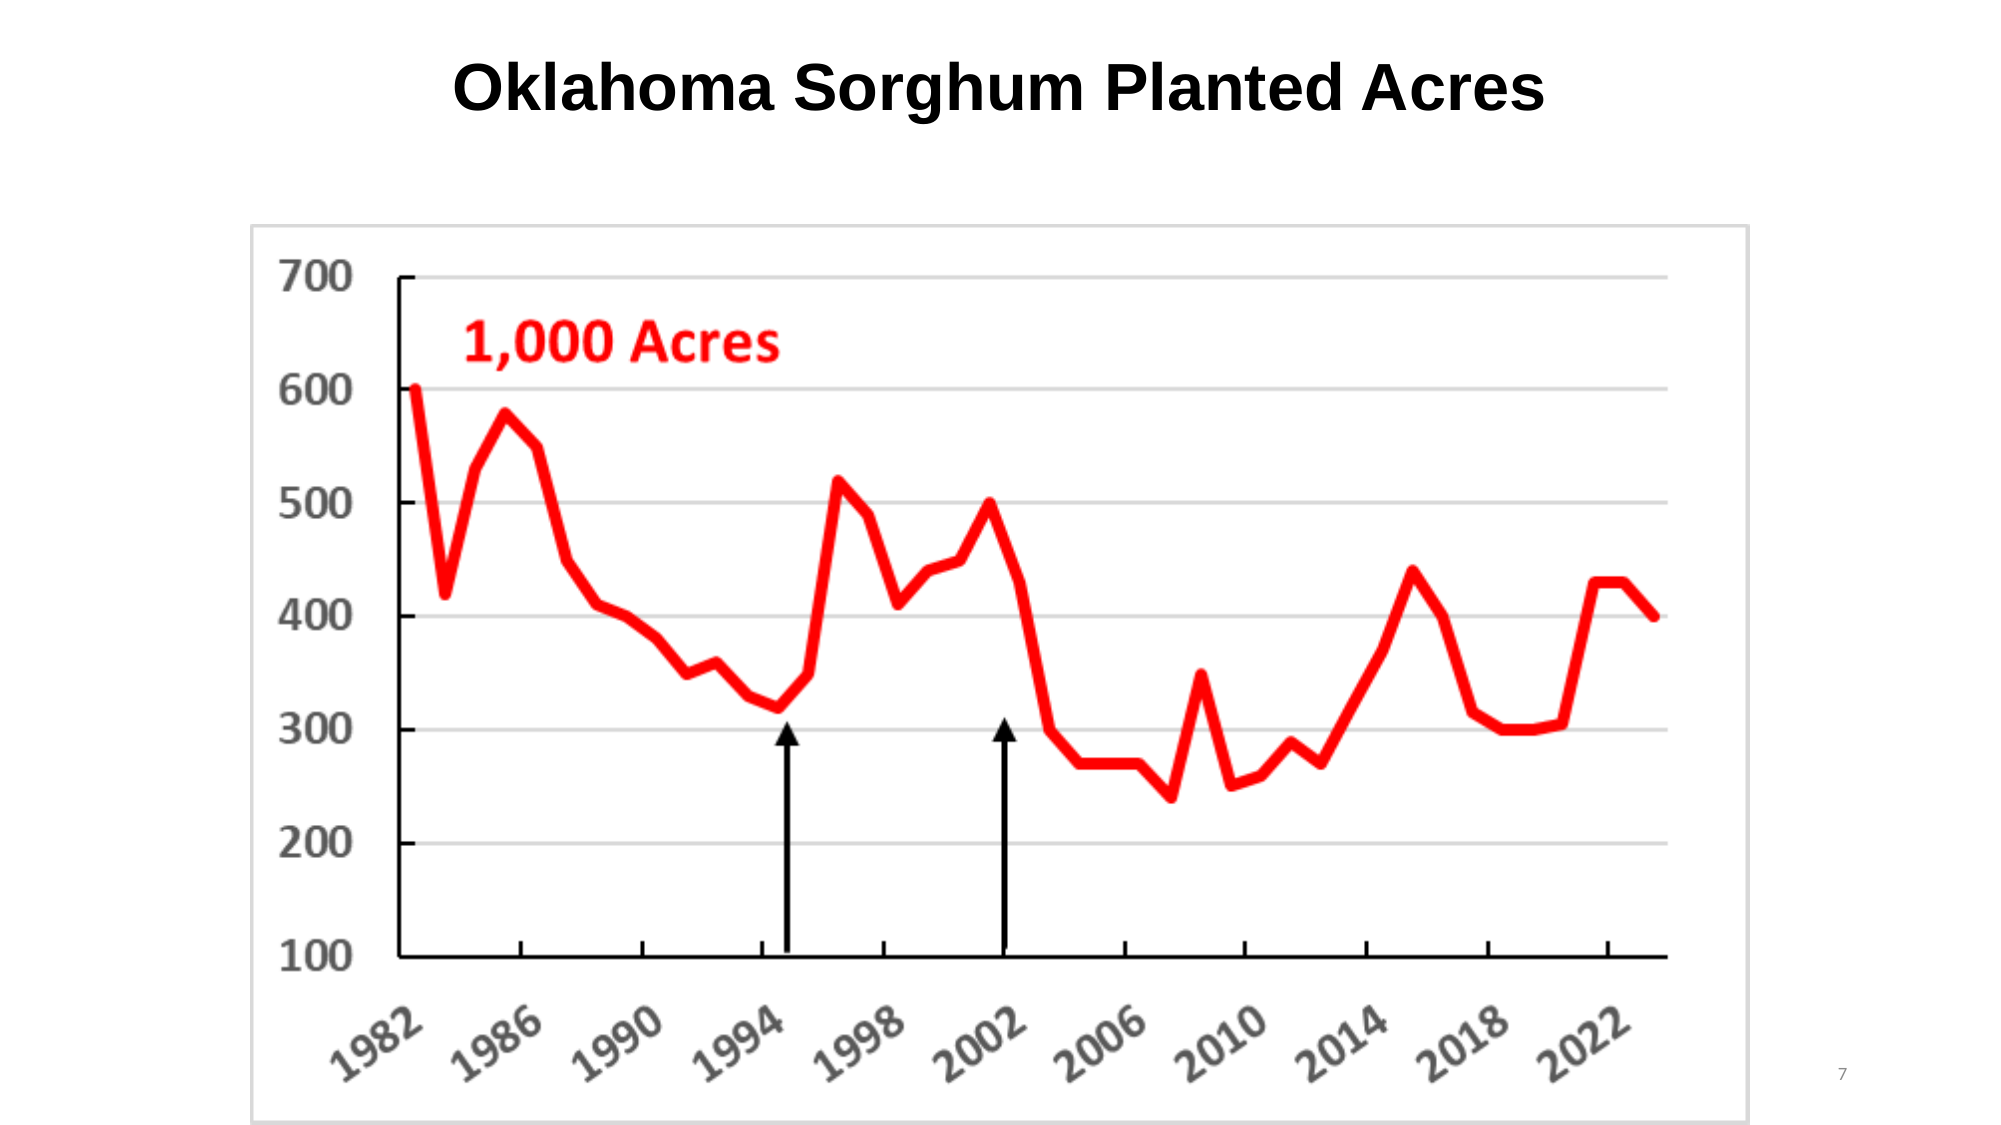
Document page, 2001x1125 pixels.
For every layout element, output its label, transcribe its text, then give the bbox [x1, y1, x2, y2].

slide_number 7 [1750, 1042, 1863, 1103]
title Oklahoma Sorghum Planted Acres [137, 0, 1863, 177]
picture [250, 224, 1750, 1125]
